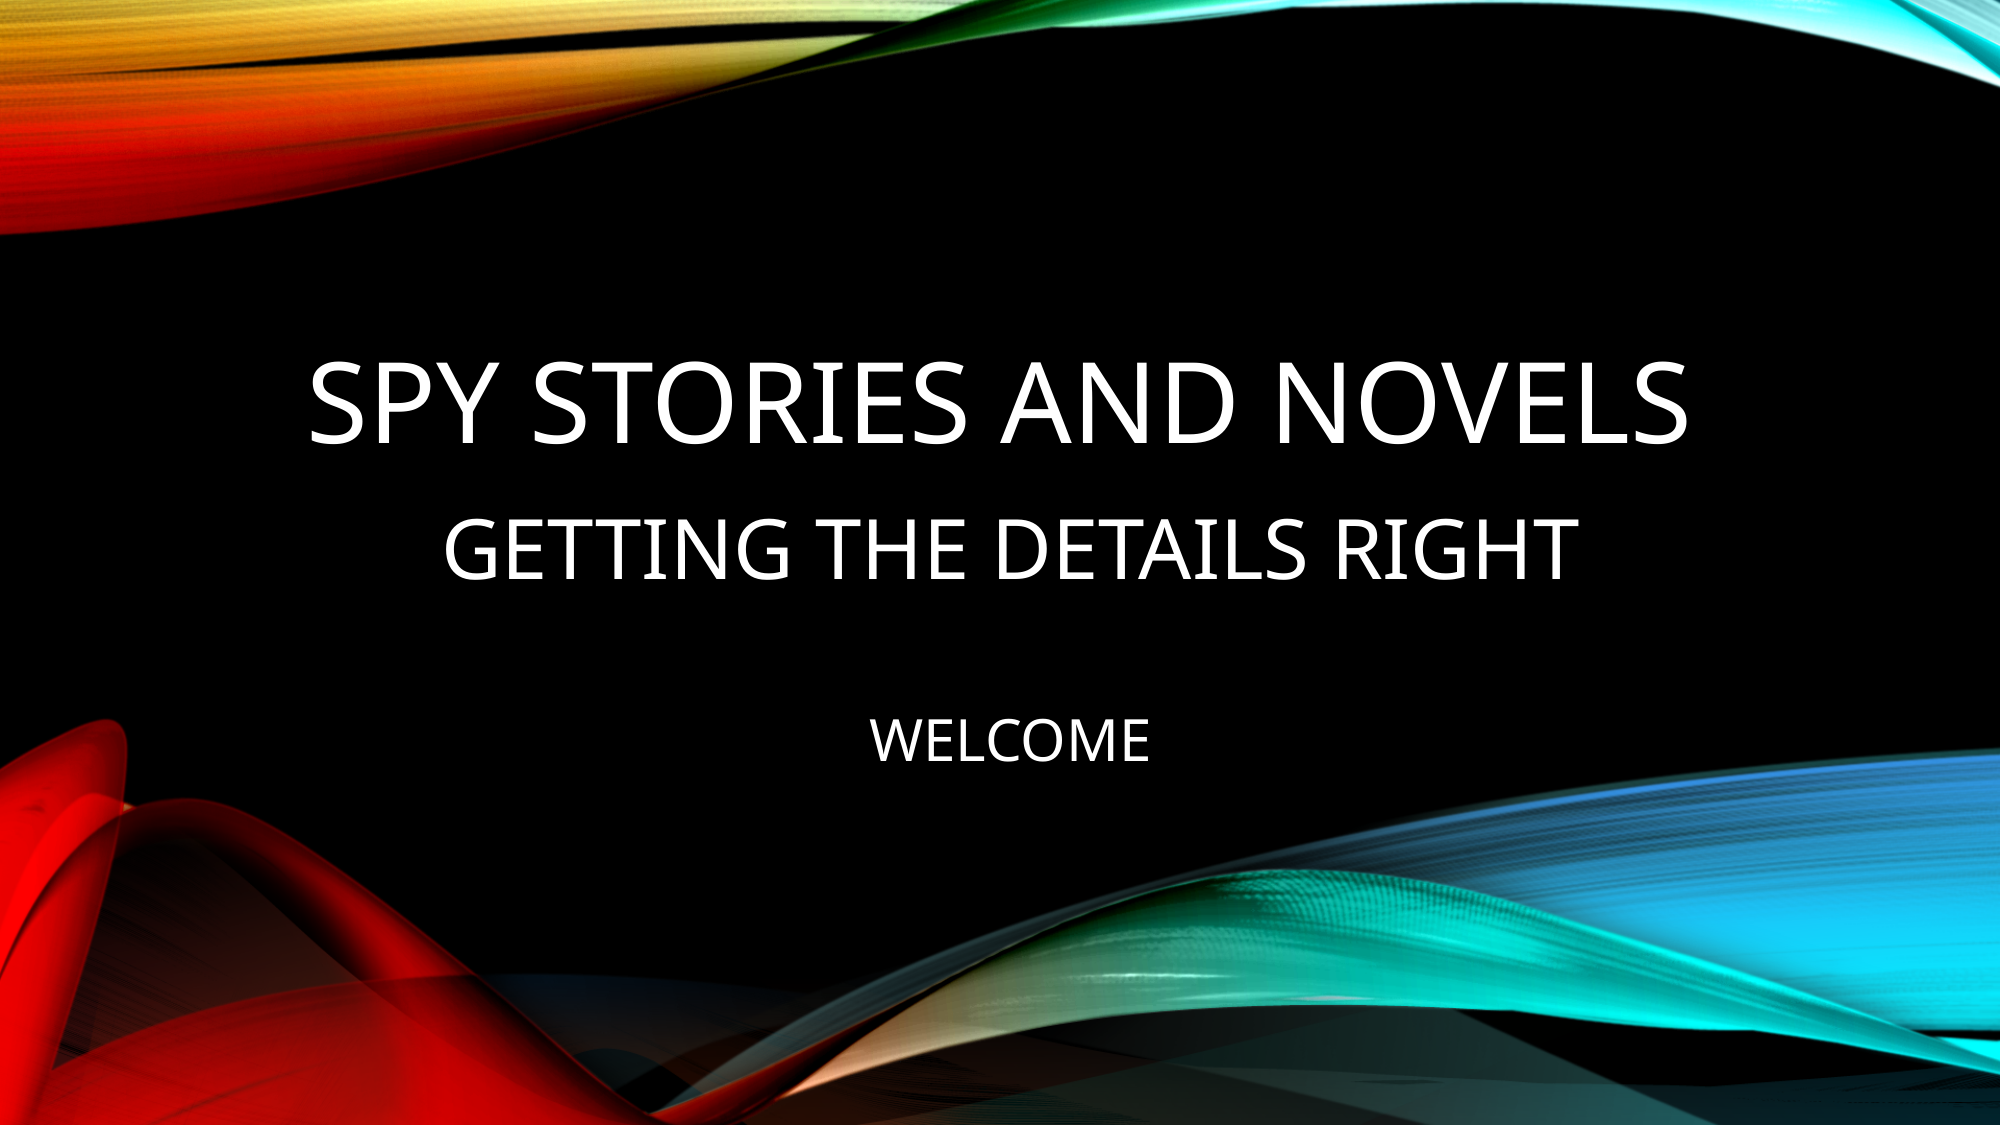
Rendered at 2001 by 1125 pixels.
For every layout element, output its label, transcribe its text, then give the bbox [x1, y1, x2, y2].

picture [0, 0, 2000, 237]
subtitle GETTING THE DETAILS RIGHT WELCOME [225, 500, 1797, 862]
title SPY STORIES AND NOVELS [225, 176, 1775, 476]
picture [0, 717, 2000, 1125]
